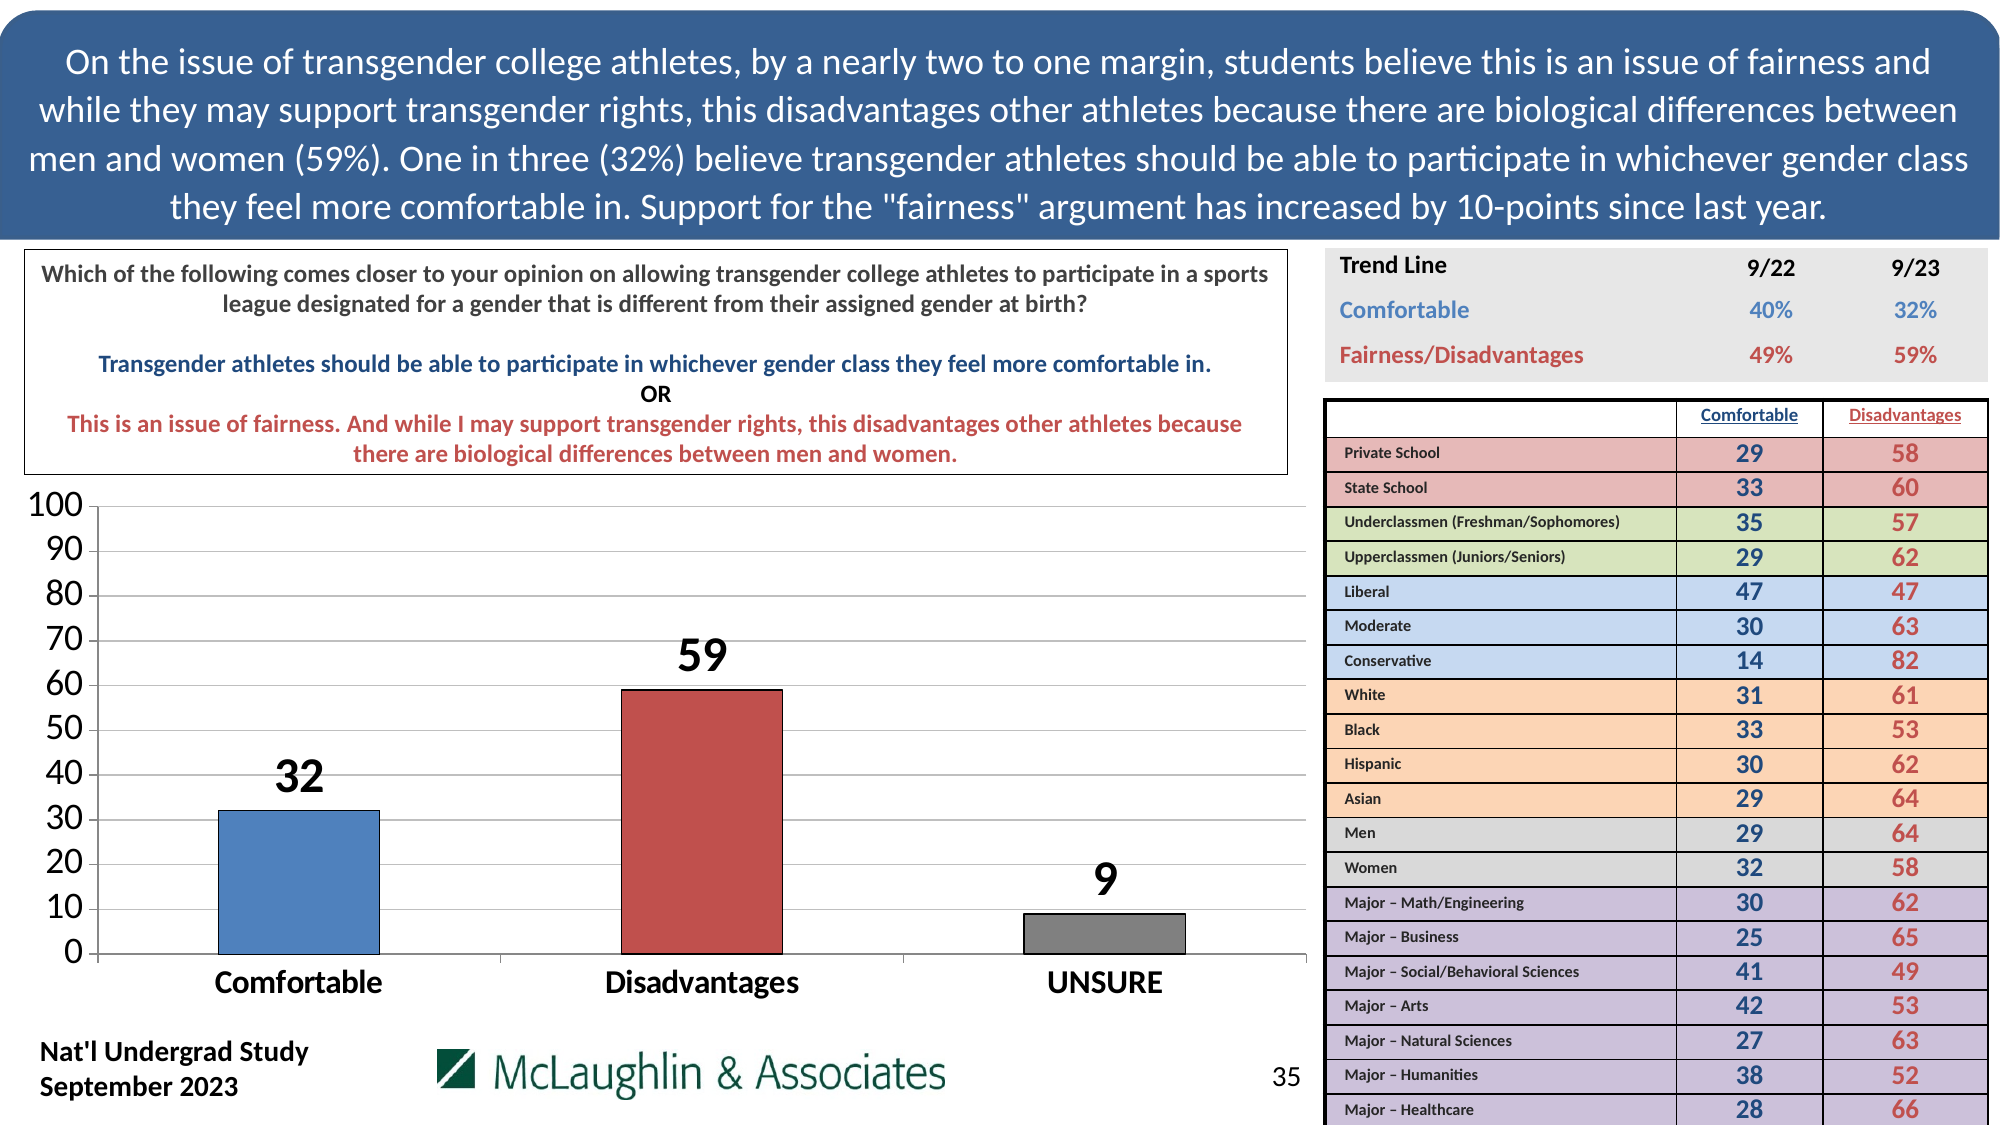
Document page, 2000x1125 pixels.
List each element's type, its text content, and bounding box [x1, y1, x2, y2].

table_cell 30 [1677, 888, 1822, 920]
table_header Trend Line [1325, 248, 1699, 293]
table_cell 47 [1677, 577, 1822, 609]
table_cell 60 [1824, 473, 1987, 506]
table_cell 35 [1677, 508, 1822, 540]
table_cell 61 [1824, 680, 1987, 713]
table_cell Major – Math/Engineering [1337, 888, 1676, 920]
picture [436, 1049, 945, 1101]
table_cell Major – Natural Sciences [1327, 1026, 1676, 1059]
table_cell 52 [1824, 1060, 1987, 1093]
table_header [1327, 402, 1676, 437]
table_cell 47 [1824, 577, 1987, 609]
table_cell 33 [1677, 715, 1822, 748]
table_cell 29 [1677, 784, 1822, 817]
table_cell 32% [1844, 293, 1988, 337]
table_cell 40% [1699, 293, 1844, 337]
table_cell Women [1337, 853, 1676, 886]
table_cell Hispanic [1337, 749, 1676, 782]
table_cell 58 [1824, 438, 1987, 471]
table_cell 65 [1824, 922, 1987, 955]
table_cell Major – Business [1337, 922, 1676, 955]
table_cell Underclassmen (Freshman/Sophomores) [1337, 508, 1676, 540]
table_cell 31 [1677, 680, 1822, 713]
text_box On the issue of transgender college athletes, by a nearly two to one margin, students believe this is an issue of fairness and while they may support transgender rights, this disadvantages other athletes because there are biological differences between men and women (59%). One in three (32%) believe transgender athletes should be able to participate in whichever gender class they feel more comfortable in. Support for the "fairness" argument has increased by 10-points since last year. [0, 10, 2000, 240]
table_cell 64 [1824, 818, 1987, 851]
table_cell 29 [1677, 438, 1822, 471]
table_cell Major – Social/Behavioral Sciences [1337, 957, 1676, 989]
table_cell 38 [1677, 1060, 1822, 1093]
table_cell 49 [1824, 957, 1987, 989]
table_cell 53 [1824, 991, 1987, 1024]
table_cell 29 [1677, 818, 1822, 851]
table_cell 64 [1824, 784, 1987, 817]
table_cell State School [1327, 473, 1676, 506]
table_cell 53 [1824, 715, 1987, 748]
table_cell 30 [1677, 611, 1822, 644]
table_cell 25 [1677, 922, 1822, 955]
table_cell 49% [1699, 337, 1844, 382]
table_cell 32 [1677, 853, 1822, 886]
table_header Comfortable [1677, 402, 1822, 437]
table_cell Conservative [1337, 646, 1676, 678]
table_cell 33 [1677, 473, 1822, 506]
table_cell 63 [1824, 1026, 1987, 1059]
table_cell Upperclassmen (Juniors/Seniors) [1337, 542, 1676, 575]
table_cell Asian [1337, 784, 1676, 817]
table_cell Major – Humanities [1327, 1060, 1676, 1093]
table_cell 59% [1844, 337, 1988, 382]
table_header 9/23 [1844, 248, 1988, 293]
table_cell Private School [1327, 438, 1676, 471]
table_cell 28 [1677, 1095, 1822, 1125]
chart [0, 476, 1334, 1013]
table_cell 42 [1677, 991, 1822, 1024]
table_cell 58 [1824, 853, 1987, 886]
table_cell Major – Arts [1327, 991, 1676, 1024]
table_header 9/22 [1699, 248, 1844, 293]
table_cell Moderate [1337, 611, 1676, 644]
table_cell 82 [1824, 646, 1987, 678]
table_cell 63 [1824, 611, 1987, 644]
table_cell 57 [1824, 508, 1987, 540]
text_box Nat'l Undergrad Study September 2023 [24, 1024, 388, 1100]
table_cell 62 [1824, 888, 1987, 920]
table_cell 14 [1677, 646, 1822, 678]
table_cell Black [1337, 715, 1676, 748]
table_cell 29 [1677, 542, 1822, 575]
table_cell Liberal [1337, 577, 1676, 609]
text_box 35 [1222, 1050, 1317, 1100]
table_cell Fairness/Disadvantages [1325, 337, 1699, 382]
table_cell 62 [1824, 542, 1987, 575]
table_cell Comfortable [1325, 293, 1699, 337]
table_header Disadvantages [1824, 402, 1987, 437]
text_box Which of the following comes closer to your opinion on allowing transgender college athletes to participate in a sports league designated for a gender that is different from their assigned gender at birth? Transgender athletes should be able to participate in whichever gender class they feel more comfortable in. OR This is an issue of fairness. And while I may support transgender rights, this disadvantages other athletes because there are biological differences between men and women. [24, 249, 1288, 475]
table_cell 66 [1824, 1095, 1987, 1125]
table_cell White [1337, 680, 1676, 713]
table_cell Major – Healthcare [1327, 1095, 1676, 1125]
table_cell 41 [1677, 957, 1822, 989]
table_cell 30 [1677, 749, 1822, 782]
table_cell 27 [1677, 1026, 1822, 1059]
table_cell Men [1337, 818, 1676, 851]
table_cell 62 [1824, 749, 1987, 782]
